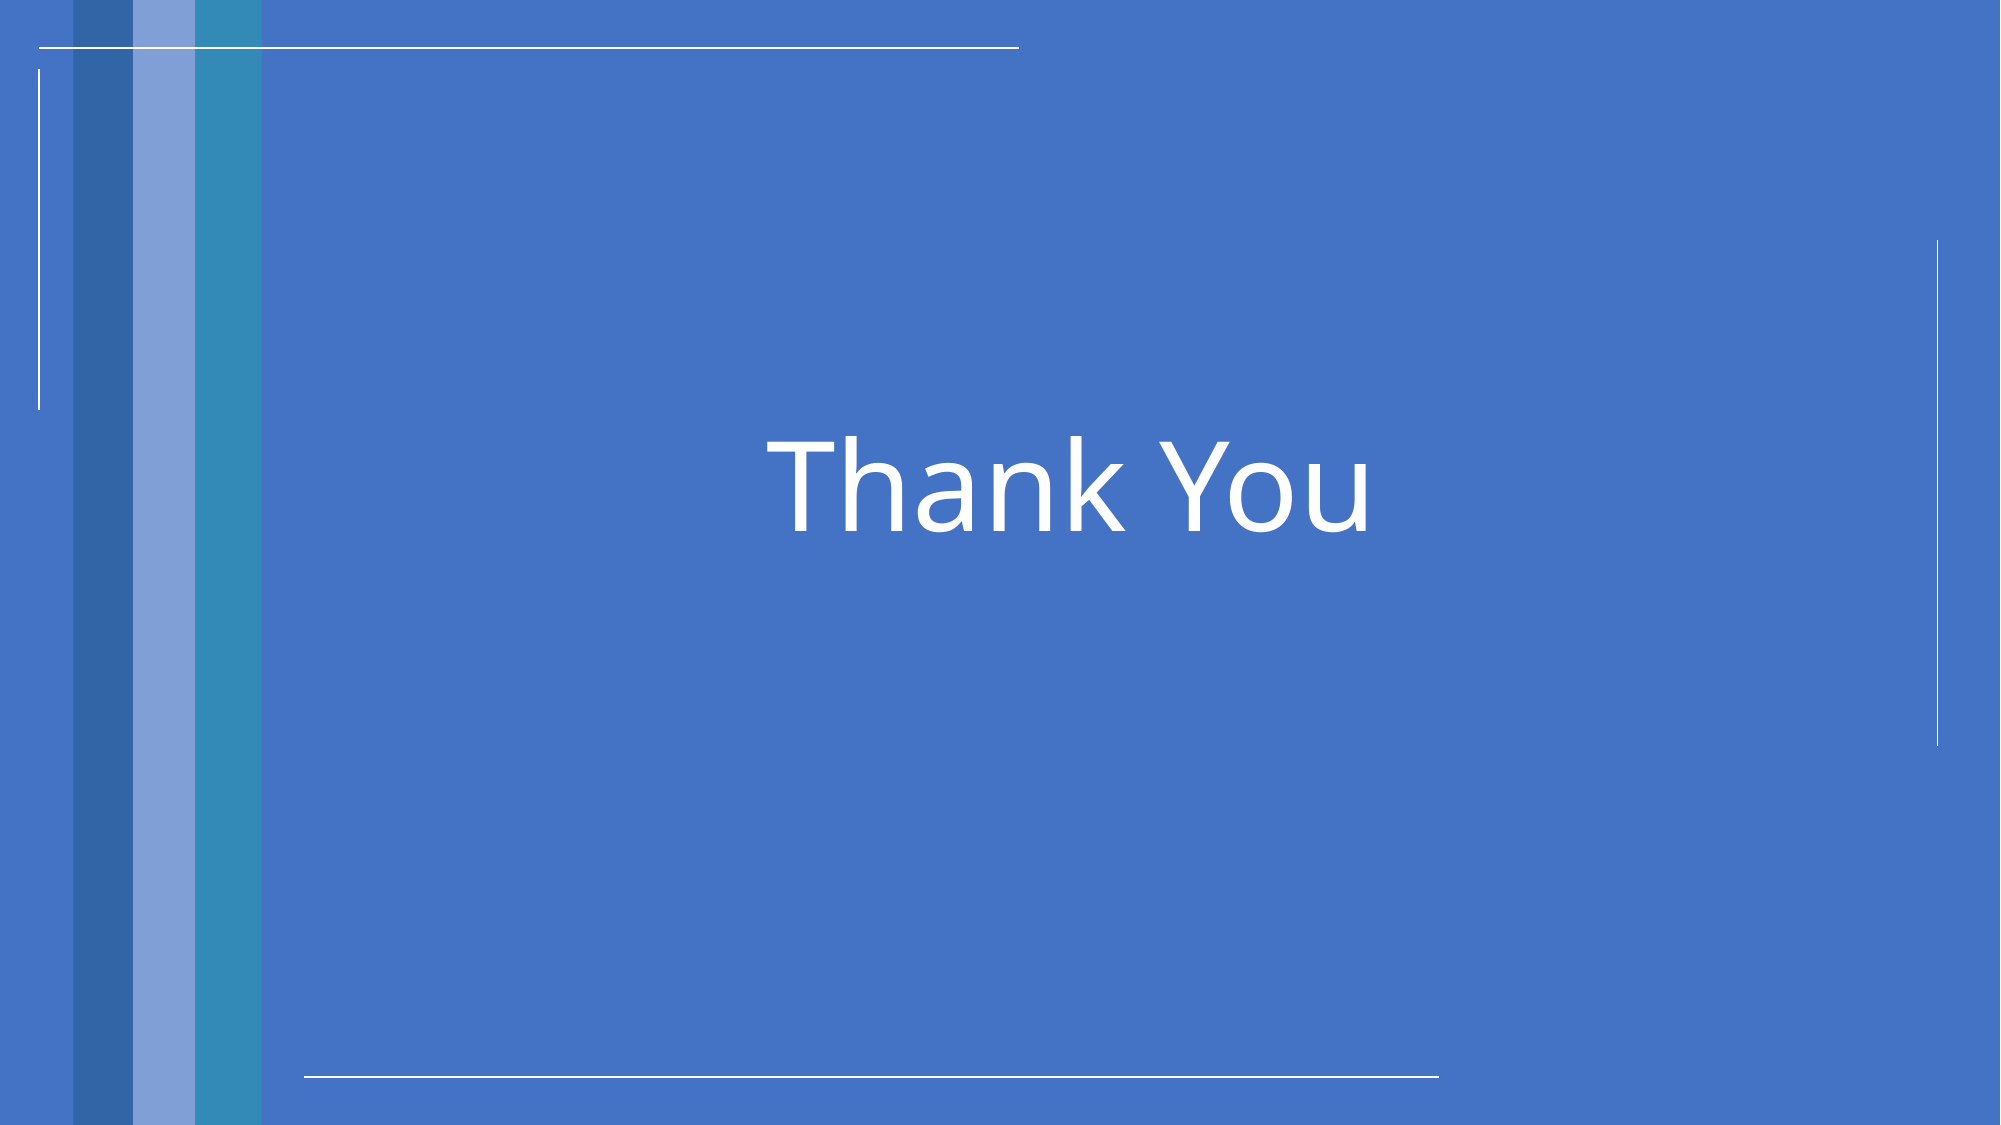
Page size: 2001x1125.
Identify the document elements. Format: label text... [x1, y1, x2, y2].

title Thank You [321, 174, 1822, 567]
